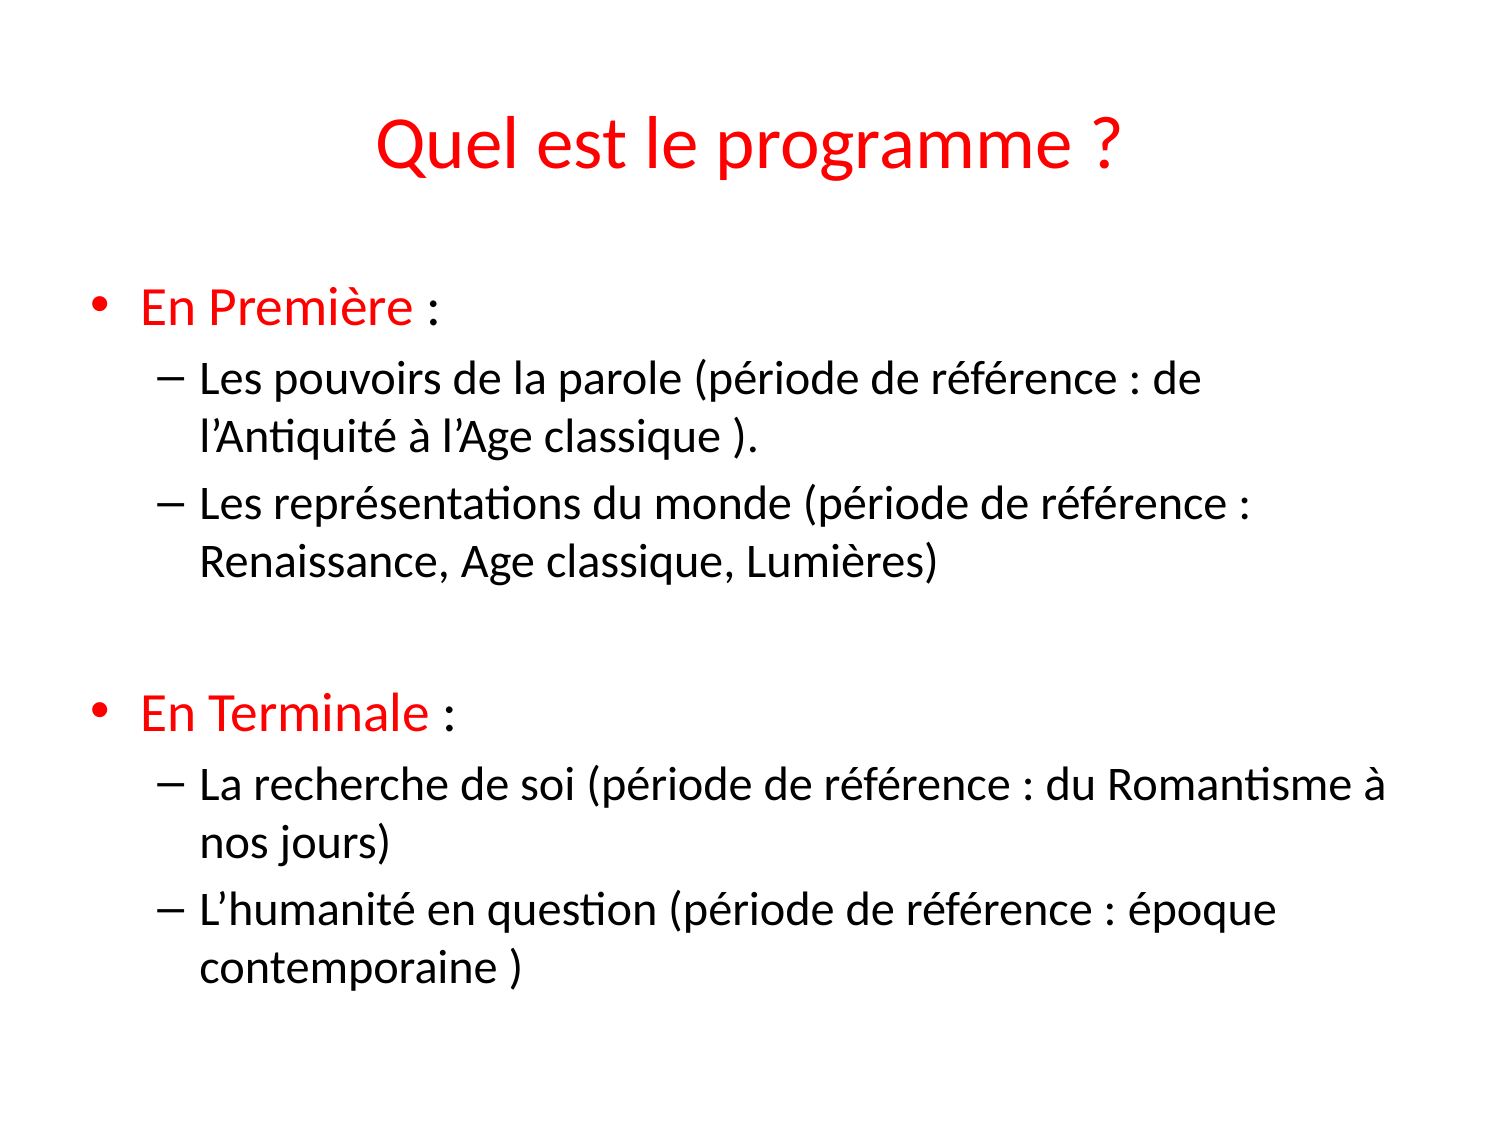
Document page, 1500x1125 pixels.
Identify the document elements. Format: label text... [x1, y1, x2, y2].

title Quel est le programme ? [75, 45, 1425, 233]
list En Première : Les pouvoirs de la parole (période de référence : de l’Antiquité à l’Age classique ). Les représentations du monde (période de référence : Renaissance, Age classique, Lumières) En Terminale : La recherche de soi (période de référence : du Romantisme à nos jours) L’humanité en question (période de référence : époque contemporaine ) [75, 262, 1425, 1005]
